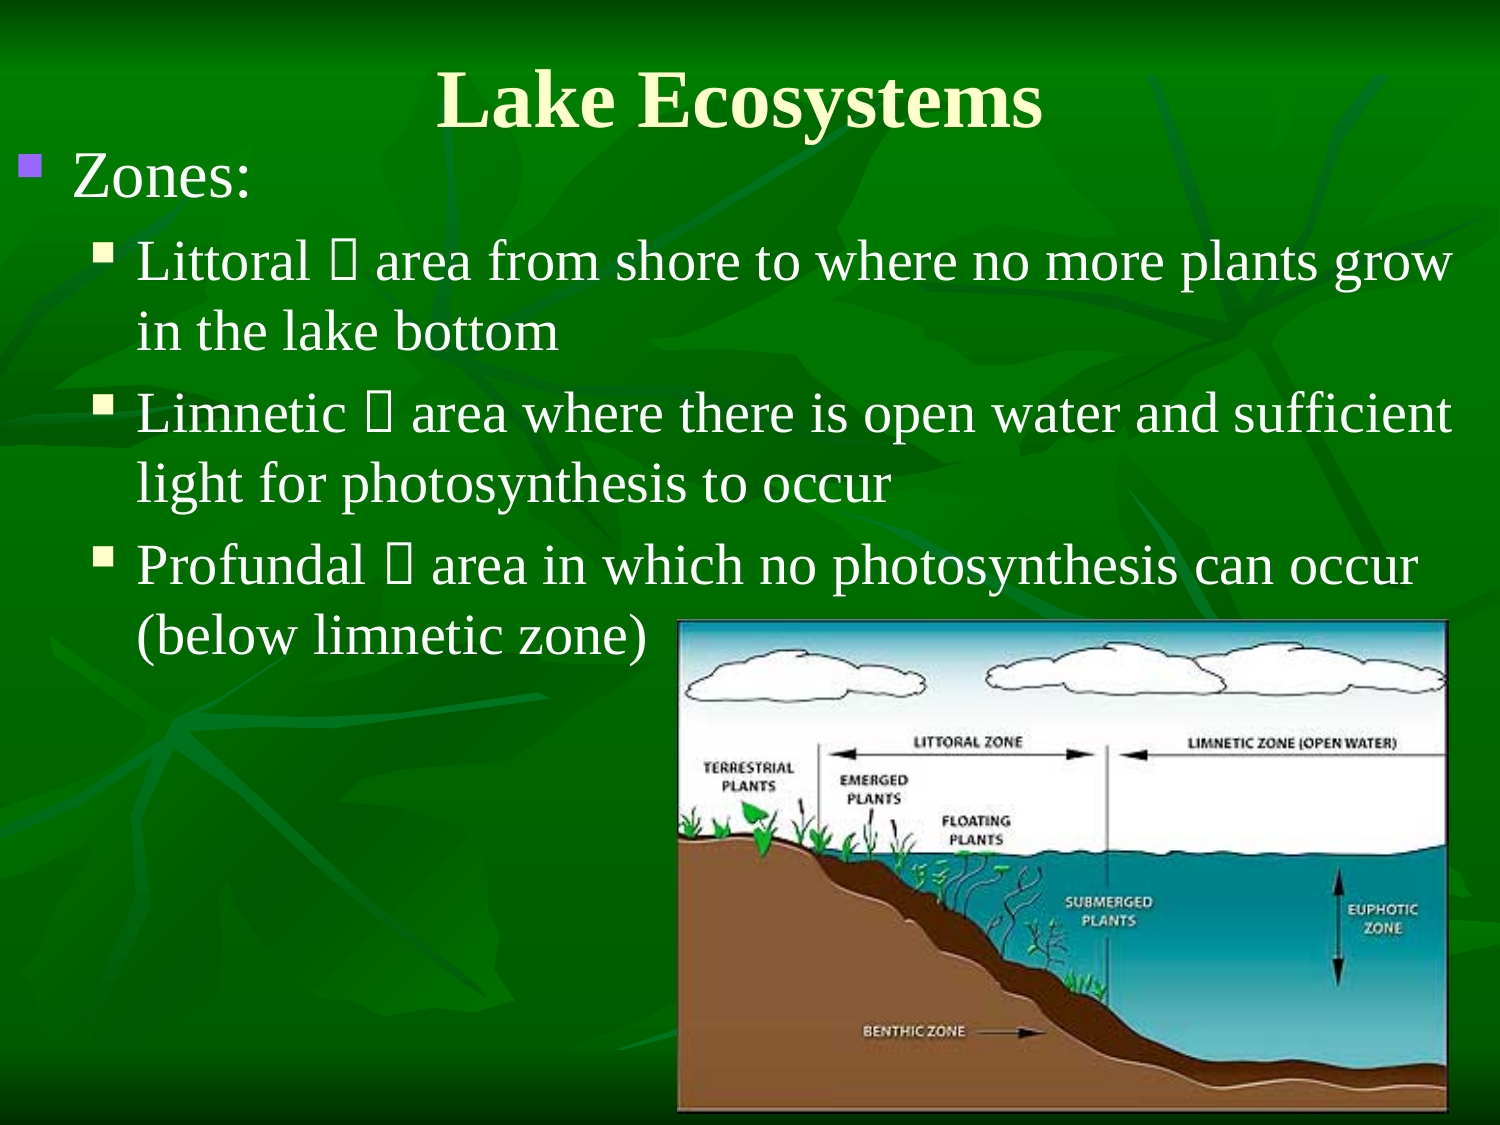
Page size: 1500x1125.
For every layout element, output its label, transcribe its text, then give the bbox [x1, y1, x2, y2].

picture [677, 619, 1450, 1114]
title Lake Ecosystems [65, 0, 1416, 123]
list Zones: Littoral  area from shore to where no more plants grow in the lake bottom Limnetic  area where there is open water and sufficient light for photosynthesis to occur Profundal  area in which no photosynthesis can occur (below limnetic zone) [0, 123, 1500, 953]
